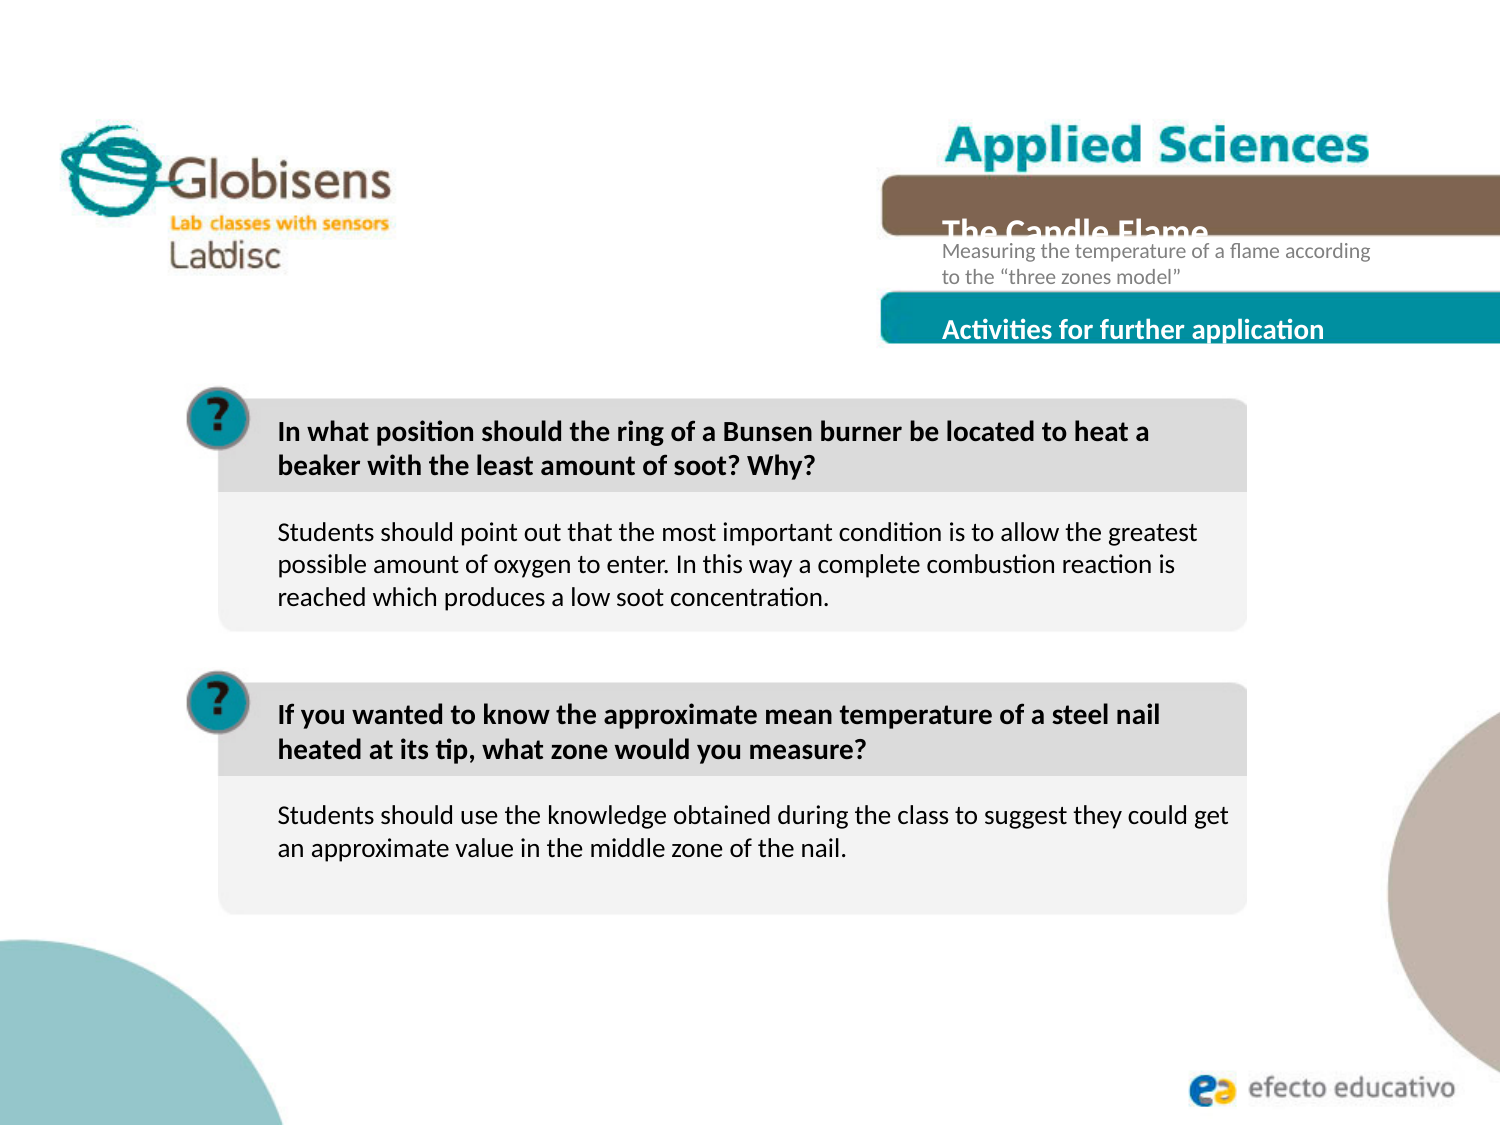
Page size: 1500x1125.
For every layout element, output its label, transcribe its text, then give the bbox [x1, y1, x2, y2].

picture [0, 0, 1500, 1125]
text_box Measuring the temperature of a flame according to the “three zones model” [927, 228, 1475, 297]
text_box Activities for further application [927, 302, 1500, 371]
text_box The Candle Flame [927, 192, 1500, 261]
